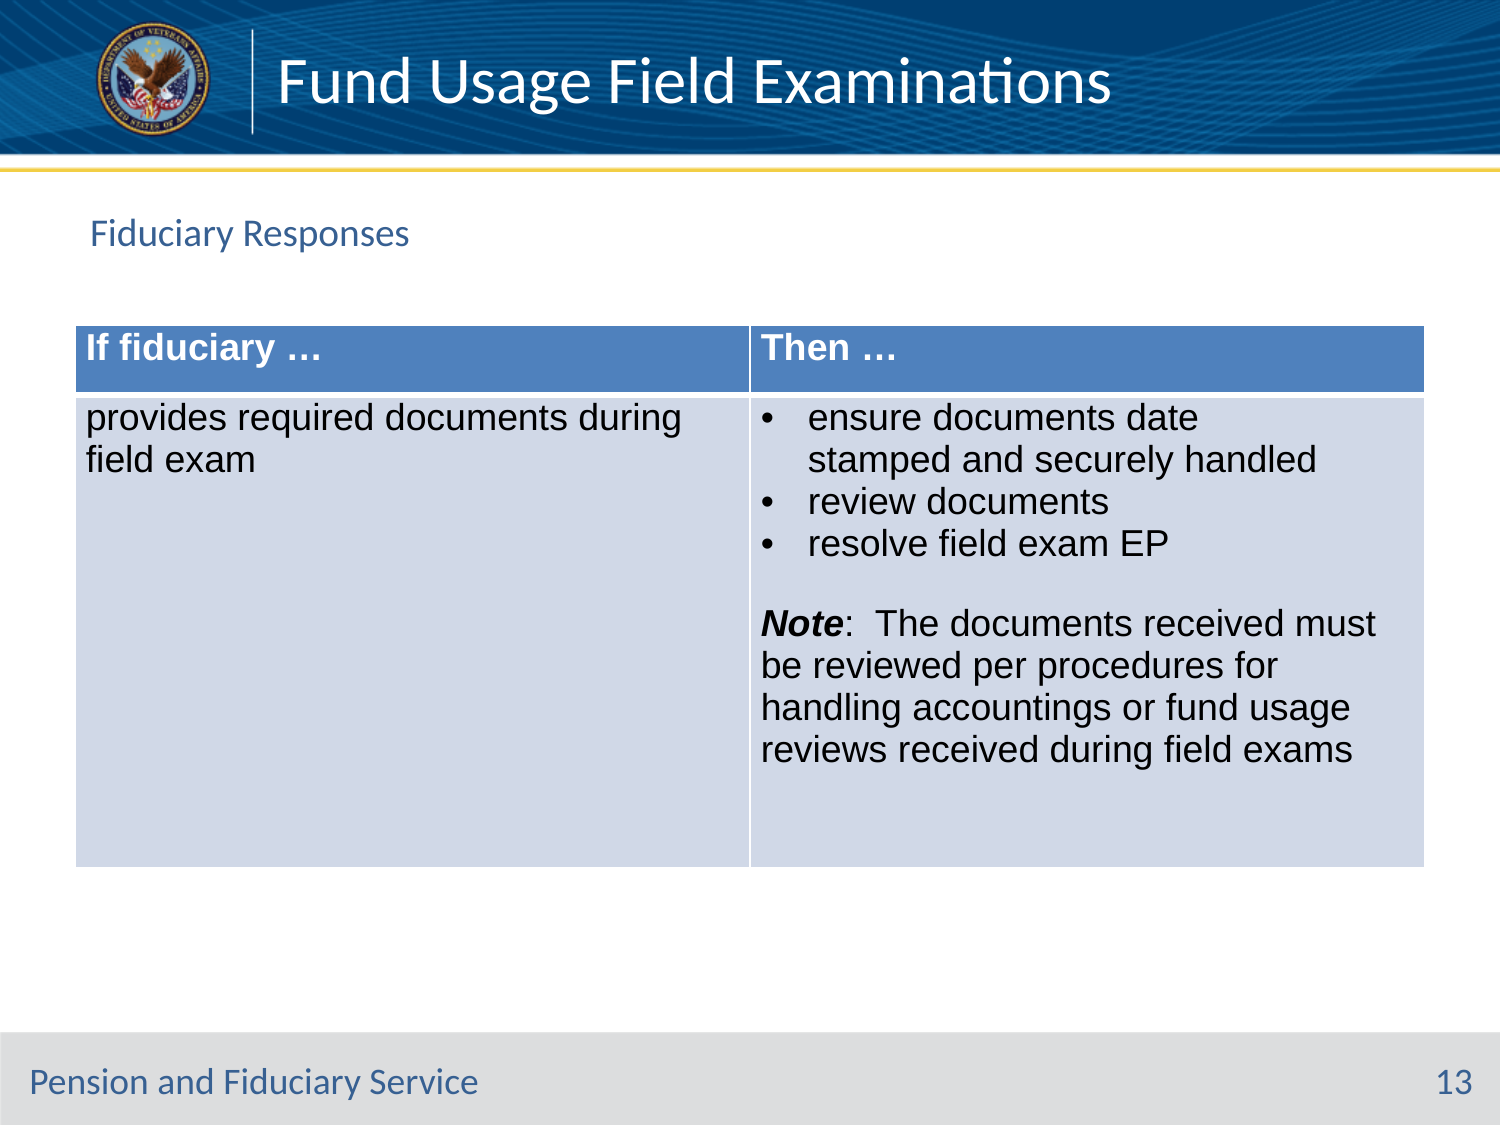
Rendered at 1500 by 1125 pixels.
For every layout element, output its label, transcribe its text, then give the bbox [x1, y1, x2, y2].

table_header If fiduciary … [76, 326, 749, 392]
text_box Fund Usage Field Examinations [262, 20, 1338, 133]
table_cell provides required documents during field exam [76, 398, 749, 867]
picture [0, 0, 1500, 172]
table_cell ensure documents date stamped and securely handled review documents resolve field exam EP Note: The documents received must be reviewed per procedures for handling accountings or fund usage reviews received during field exams [751, 398, 1424, 867]
slide_number 13 [1137, 1050, 1488, 1110]
title Fiduciary Responses [75, 200, 1250, 263]
table_header Then … [751, 326, 1424, 392]
picture [0, 1032, 1500, 1125]
